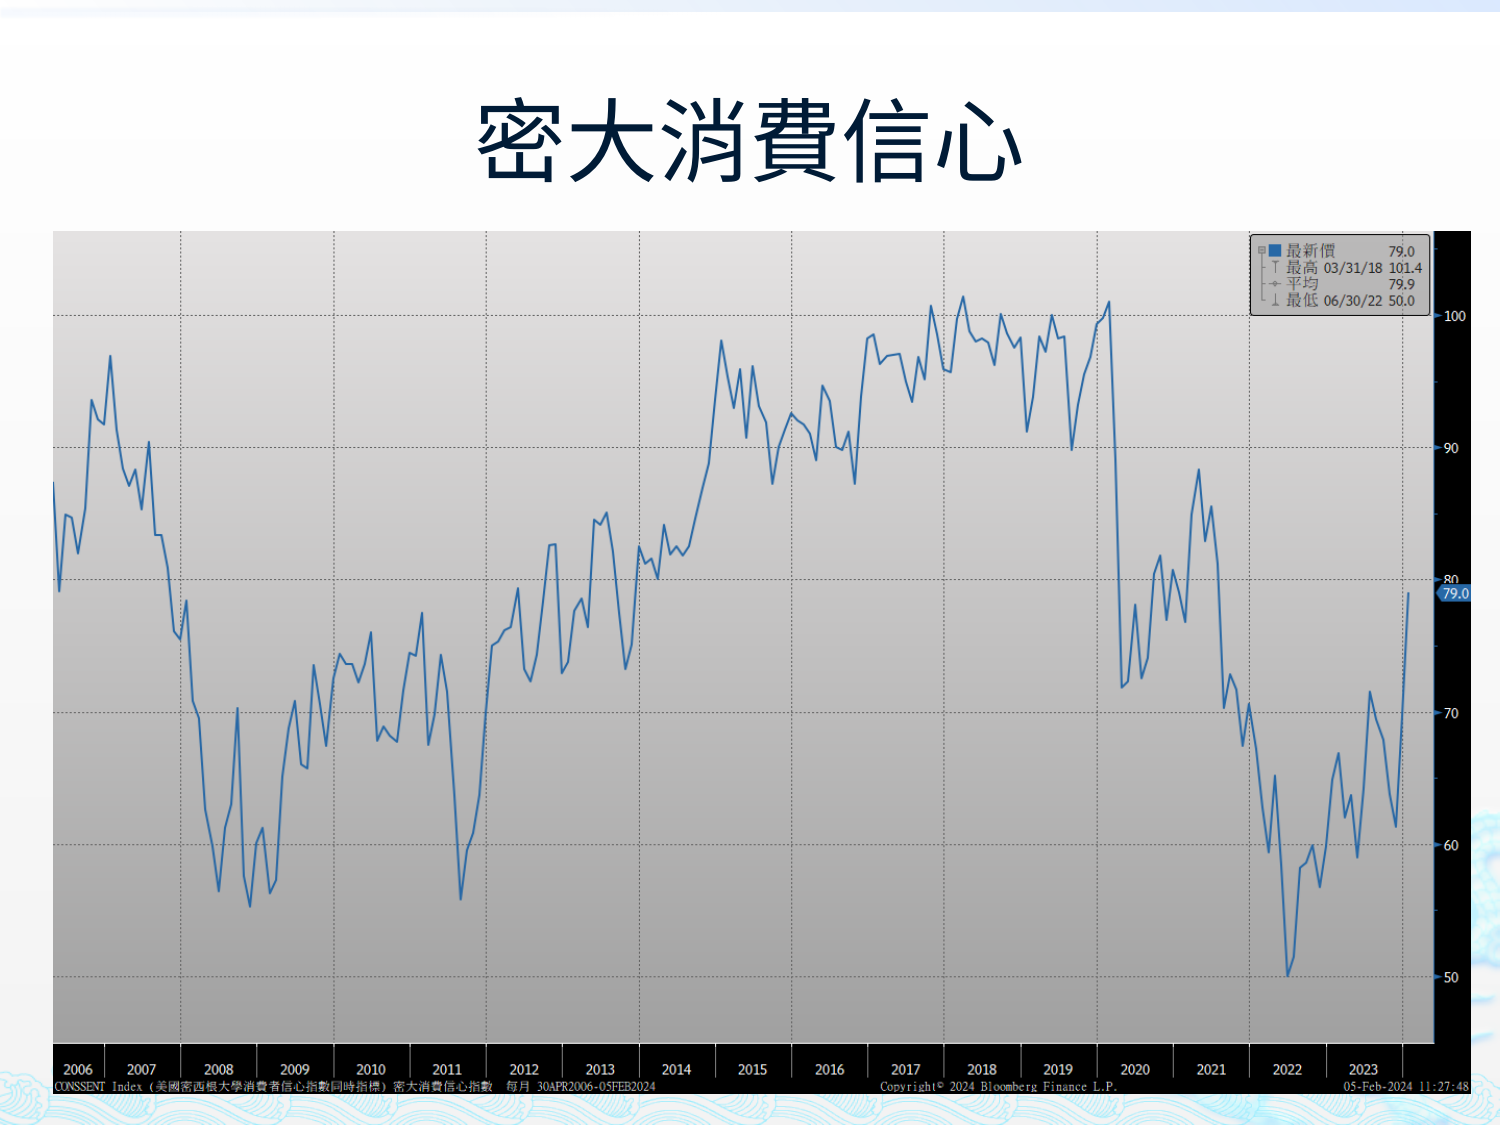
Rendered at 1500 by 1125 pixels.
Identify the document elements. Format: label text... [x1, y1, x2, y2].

title 密大消費信心 [75, 45, 1425, 231]
picture [52, 231, 1472, 1095]
